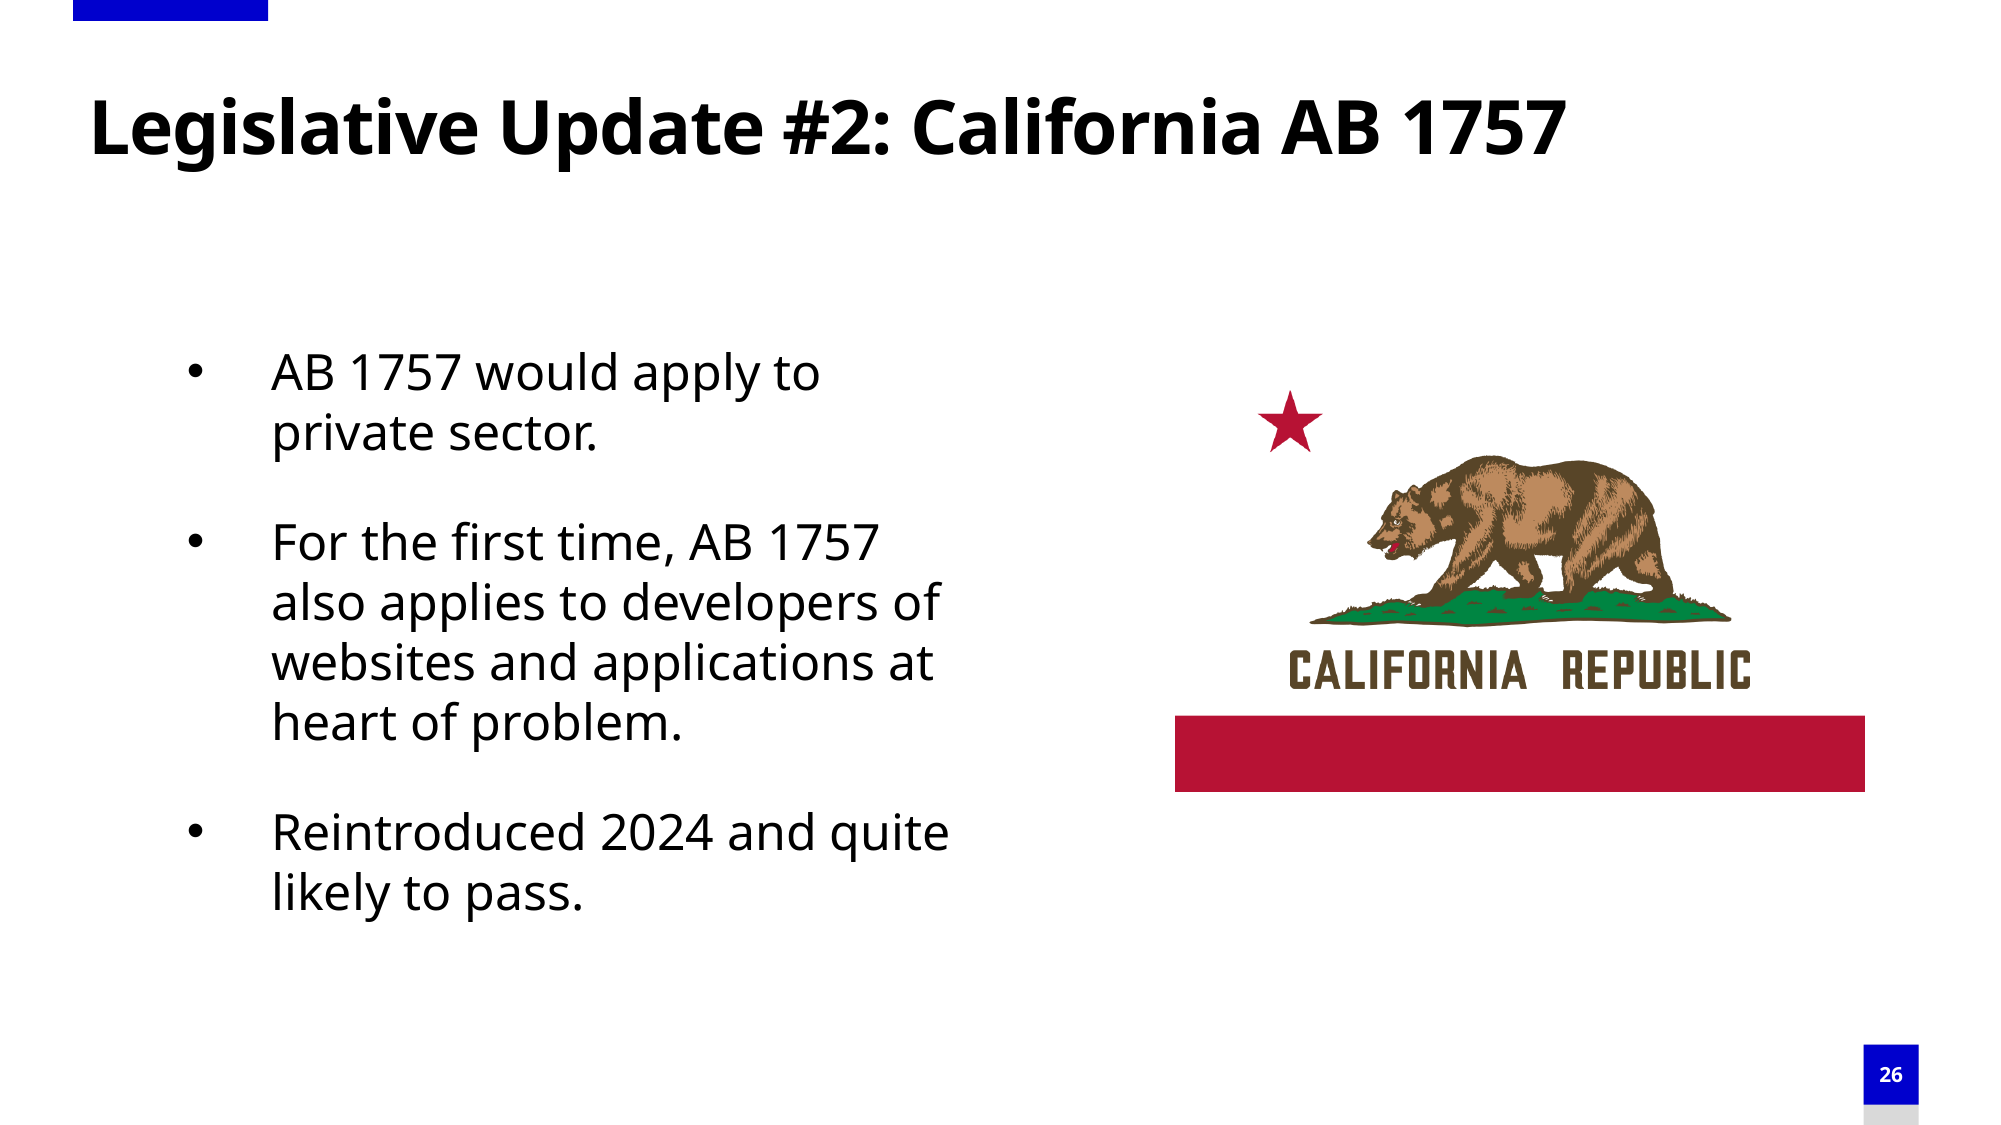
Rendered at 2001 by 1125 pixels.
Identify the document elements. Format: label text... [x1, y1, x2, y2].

text_box AB 1757 would apply to private sector. For the first time, AB 1757 also applies to developers of websites and applications at heart of problem. Reintroduced 2024 and quite likely to pass. [115, 332, 1000, 928]
picture [1175, 332, 1865, 793]
title Legislative Update #2: California AB 1757 [73, 82, 1907, 179]
